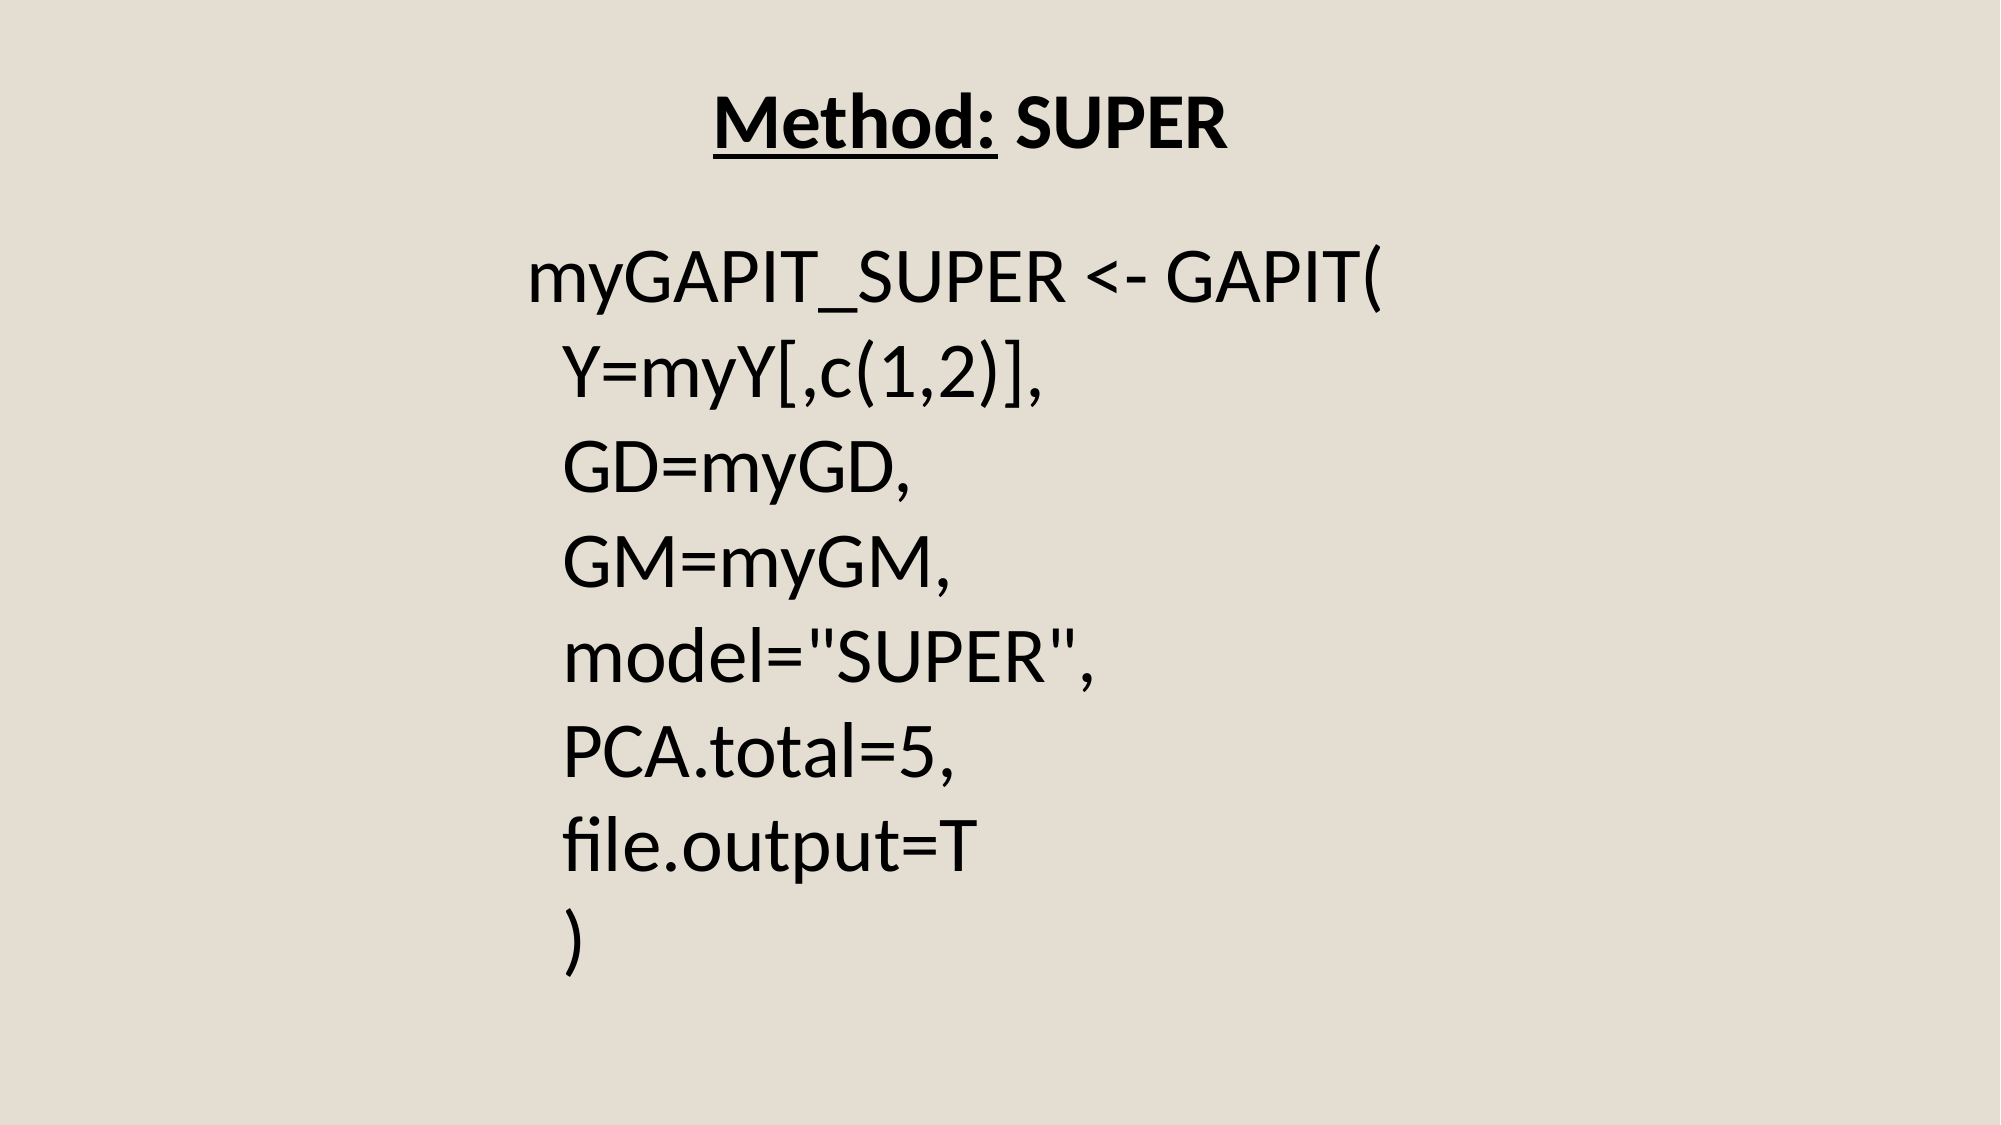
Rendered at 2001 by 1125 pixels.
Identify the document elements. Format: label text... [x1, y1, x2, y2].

text_box myGAPIT_SUPER <- GAPIT( Y=myY[,c(1,2)], GD=myGD, GM=myGM, model="SUPER", PCA.total=5, file.output=T ) [511, 216, 1512, 990]
text_box Method: SUPER [697, 62, 1609, 172]
